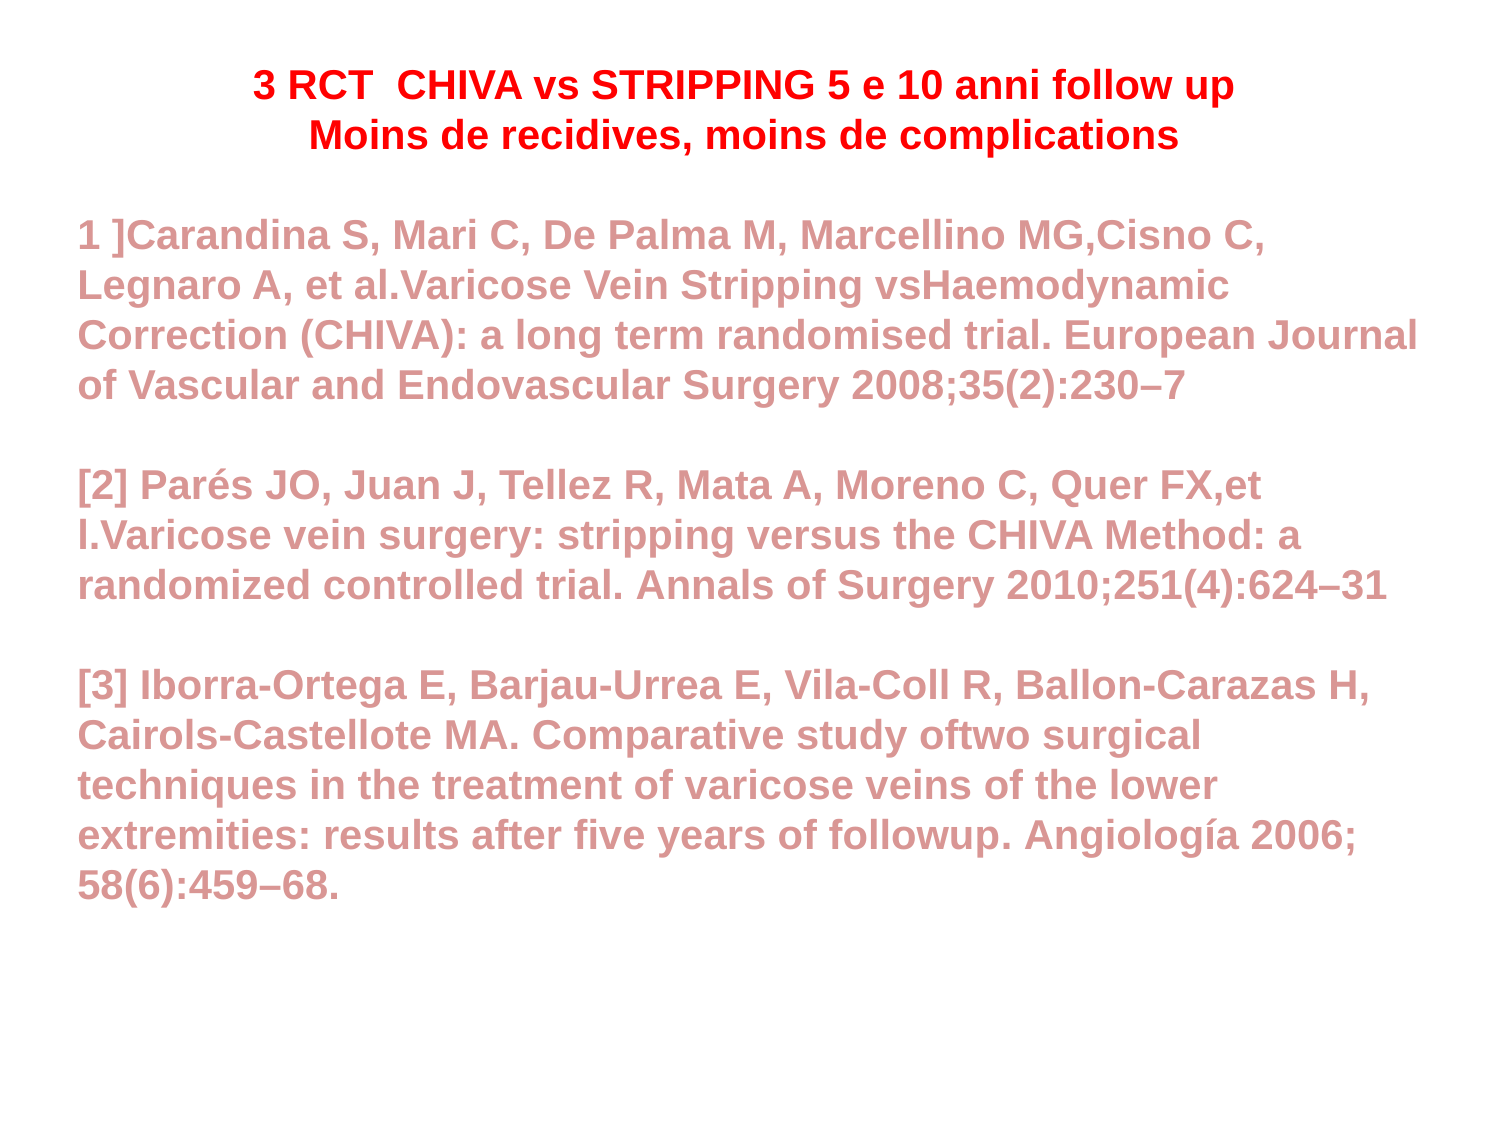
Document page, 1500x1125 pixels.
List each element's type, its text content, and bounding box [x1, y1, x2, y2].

text_box 3 RCT CHIVA vs STRIPPING 5 e 10 anni follow up Moins de recidives, moins de complications 1 ]Carandina S, Mari C, De Palma M, Marcellino MG,Cisno C, Legnaro A, et al.Varicose Vein Stripping vsHaemodynamic Correction (CHIVA): a long term randomised trial. European Journal of Vascular and Endovascular Surgery 2008;35(2):230–7 [2] Parés JO, Juan J, Tellez R, Mata A, Moreno C, Quer FX,et l.Varicose vein surgery: stripping versus the CHIVA Method: a randomized controlled trial. Annals of Surgery 2010;251(4):624–31 [3] Iborra-Ortega E, Barjau-Urrea E, Vila-Coll R, Ballon-Carazas H, Cairols-Castellote MA. Comparative study oftwo surgical techniques in the treatment of varicose veins of the lower extremities: results after five years of followup. Angiología 2006; 58(6):459–68. [62, 50, 1438, 1016]
